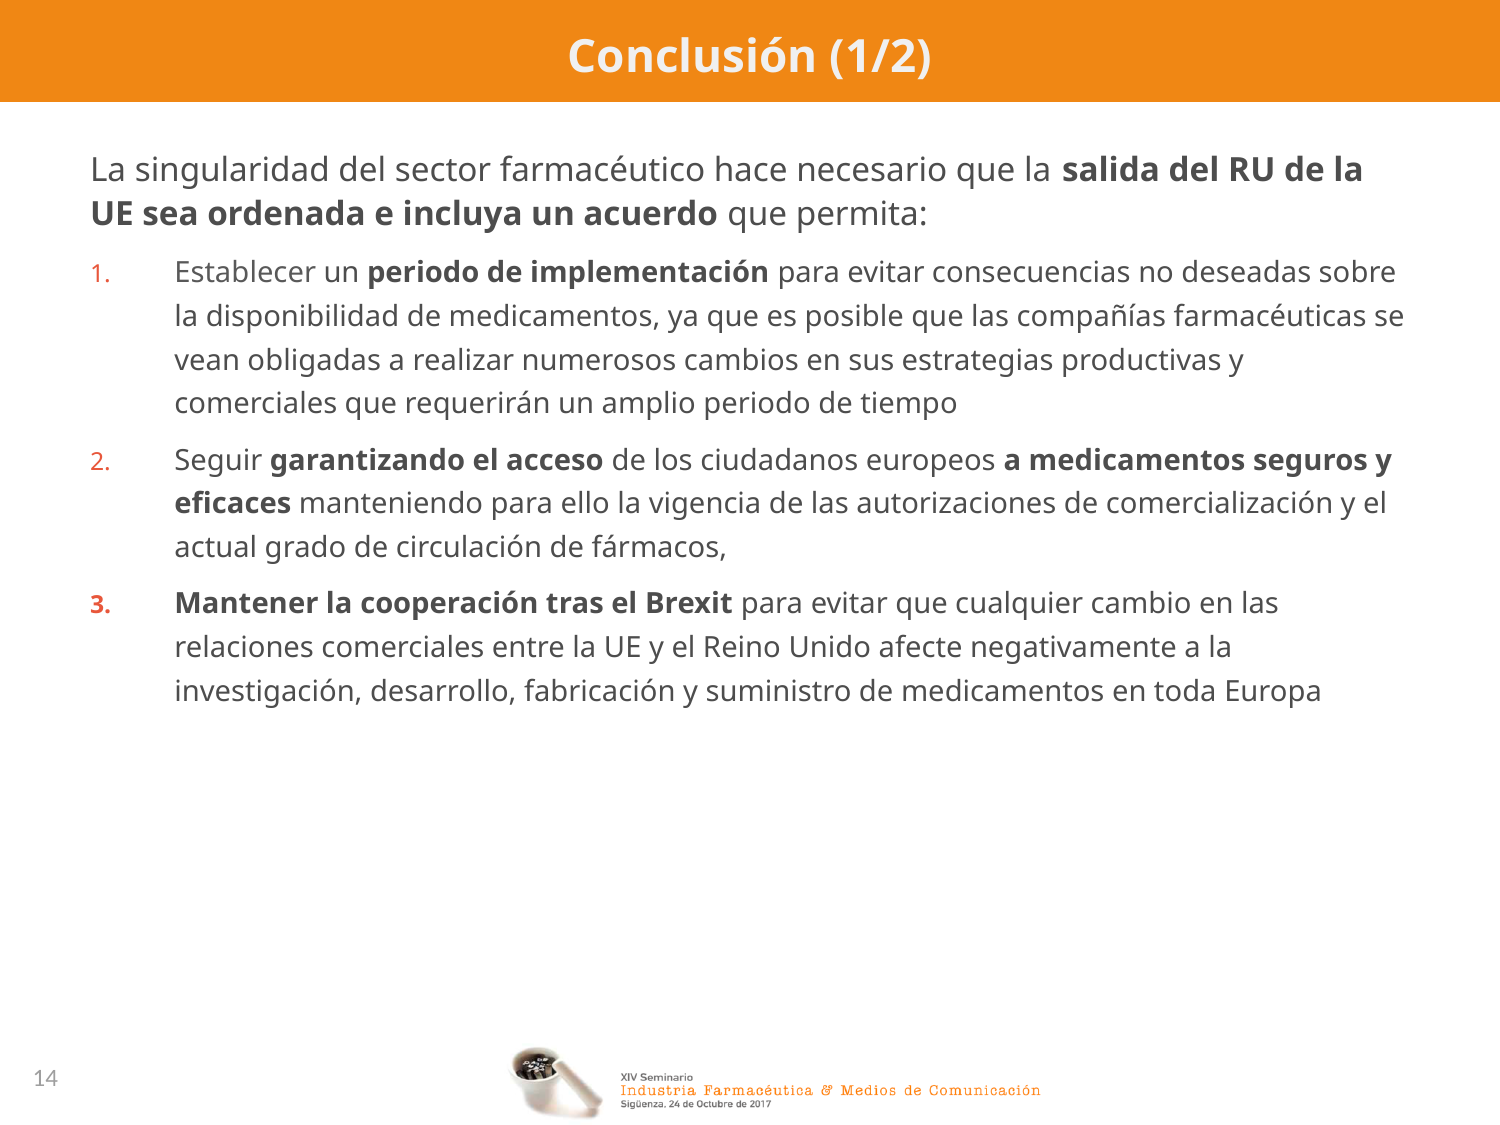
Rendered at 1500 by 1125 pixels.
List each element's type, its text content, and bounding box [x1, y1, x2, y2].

list La singularidad del sector farmacéutico hace necesario que la salida del RU de la UE sea ordenada e incluya un acuerdo que permita: Establecer un periodo de implementación para evitar consecuencias no deseadas sobre la disponibilidad de medicamentos, ya que es posible que las compañías farmacéuticas se vean obligadas a realizar numerosos cambios en sus estrategias productivas y comerciales que requerirán un amplio periodo de tiempo Seguir garantizando el acceso de los ciudadanos europeos a medicamentos seguros y eficaces manteniendo para ello la vigencia de las autorizaciones de comercialización y el actual grado de circulación de fármacos, Mantener la cooperación tras el Brexit para evitar que cualquier cambio en las relaciones comerciales entre la UE y el Reino Unido afecte negativamente a la investigación, desarrollo, fabricación y suministro de medicamentos en toda Europa [75, 137, 1425, 972]
picture [489, 1034, 1075, 1125]
text_box 14 [17, 1046, 368, 1107]
text_box Conclusión (1/2) [0, 0, 1500, 102]
